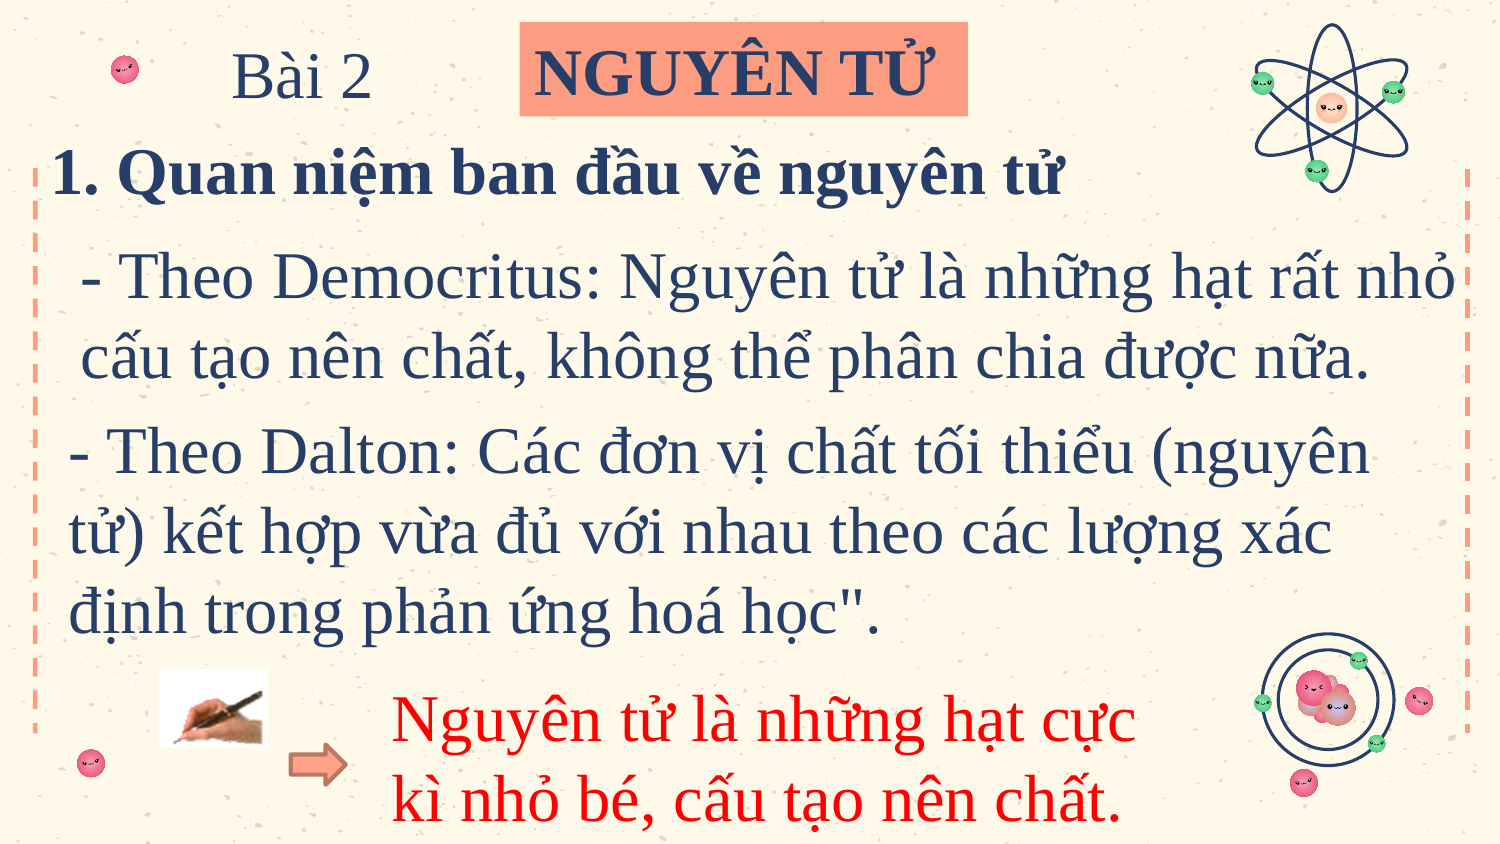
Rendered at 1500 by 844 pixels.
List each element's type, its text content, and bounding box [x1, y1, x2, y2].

text_box [288, 742, 348, 787]
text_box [1289, 774, 1318, 797]
text_box Nguyên tử là những hạt cực kì nhỏ bé, cấu tạo nên chất. [376, 666, 1215, 842]
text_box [1244, 24, 1419, 192]
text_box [1405, 687, 1434, 716]
text_box - Theo Democritus: Nguyên tử là những hạt rất nhỏ cấu tạo nên chất, không thể phân chia được nữa. [65, 224, 1463, 399]
text_box 1. Quan niệm ban đầu về nguyên tử [35, 120, 1265, 216]
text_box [110, 55, 139, 84]
picture [158, 669, 268, 749]
text_box NGUYÊN TỬ [519, 21, 968, 117]
text_box - Theo Dalton: Các đơn vị chất tối thiểu (nguyên tử) kết hợp vừa đủ với nhau theo các lượng xác định trong phản ứng hoá học". [53, 399, 1423, 655]
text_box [1253, 633, 1395, 766]
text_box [77, 749, 105, 778]
text_box Bài 2 [216, 24, 410, 120]
